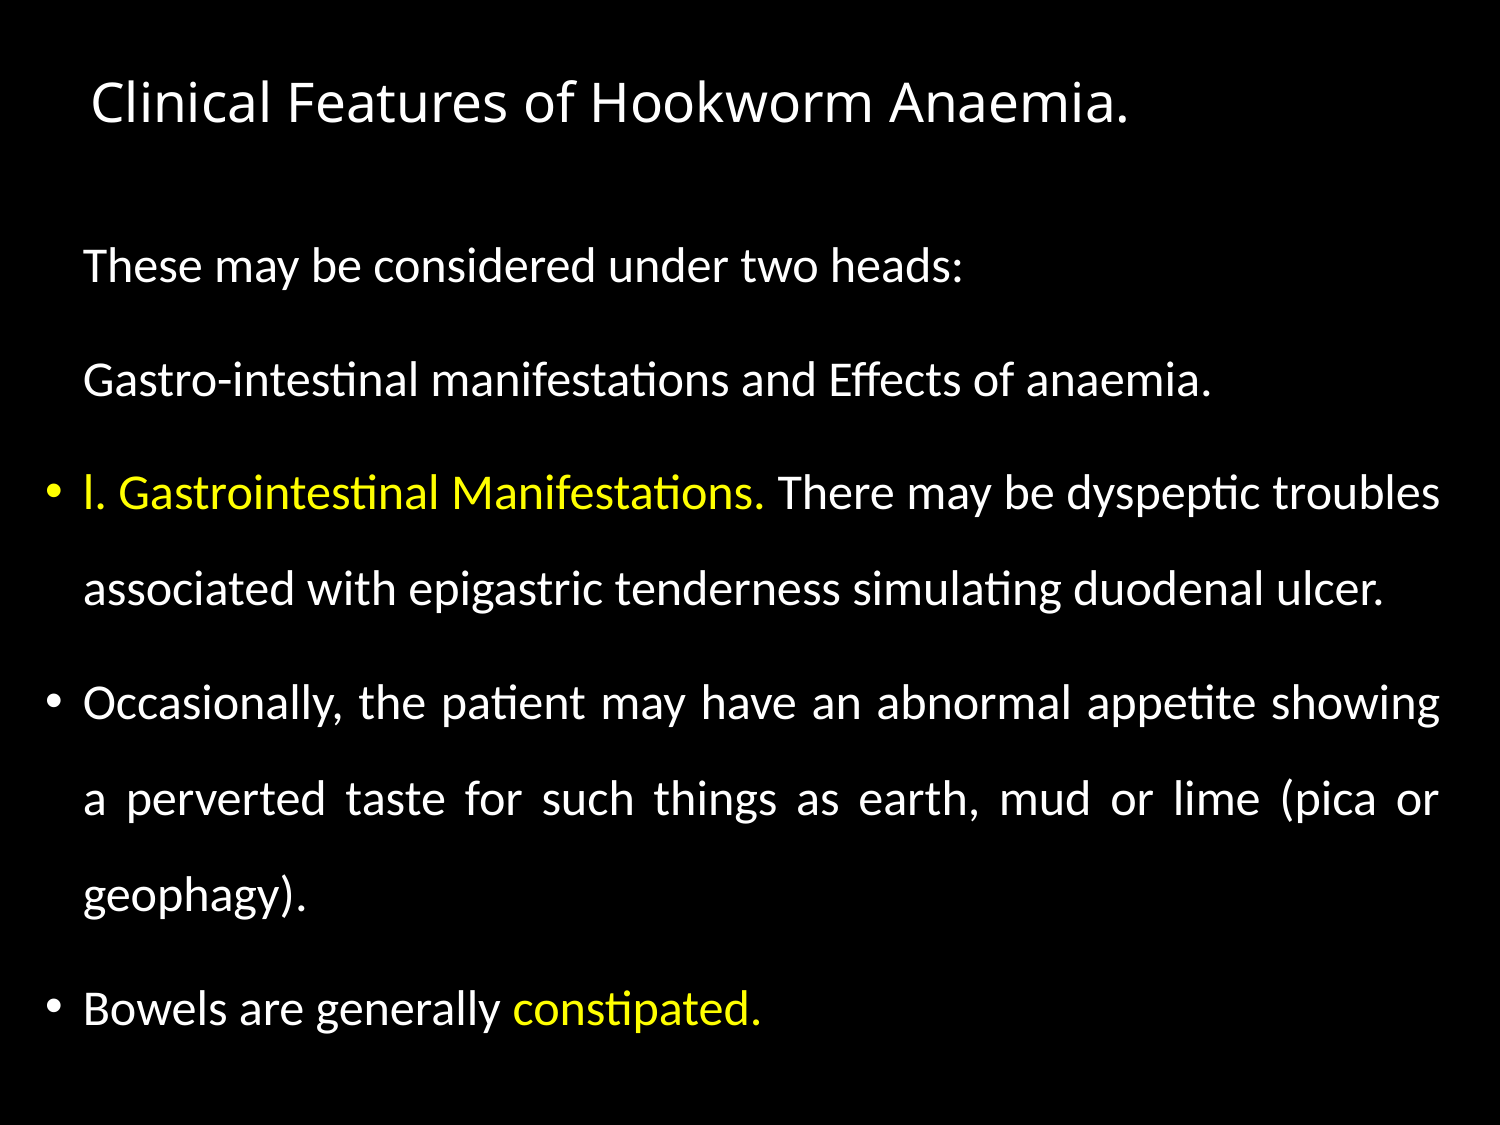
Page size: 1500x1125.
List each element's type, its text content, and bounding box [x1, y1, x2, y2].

title Clinical Features of Hookworm Anaemia. [75, 41, 1157, 169]
list These may be considered under two heads: Gastro-intestinal manifestations and Effects of anaemia. l. Gastrointestinal Manifestations. There may be dyspeptic troubles associated with epigastric tenderness simulating duodenal ulcer. Occasionally, the patient may have an abnormal appetite showing a perverted taste for such things as earth, mud or lime (pica or geophagy). Bowels are generally constipated. [30, 188, 1457, 1069]
